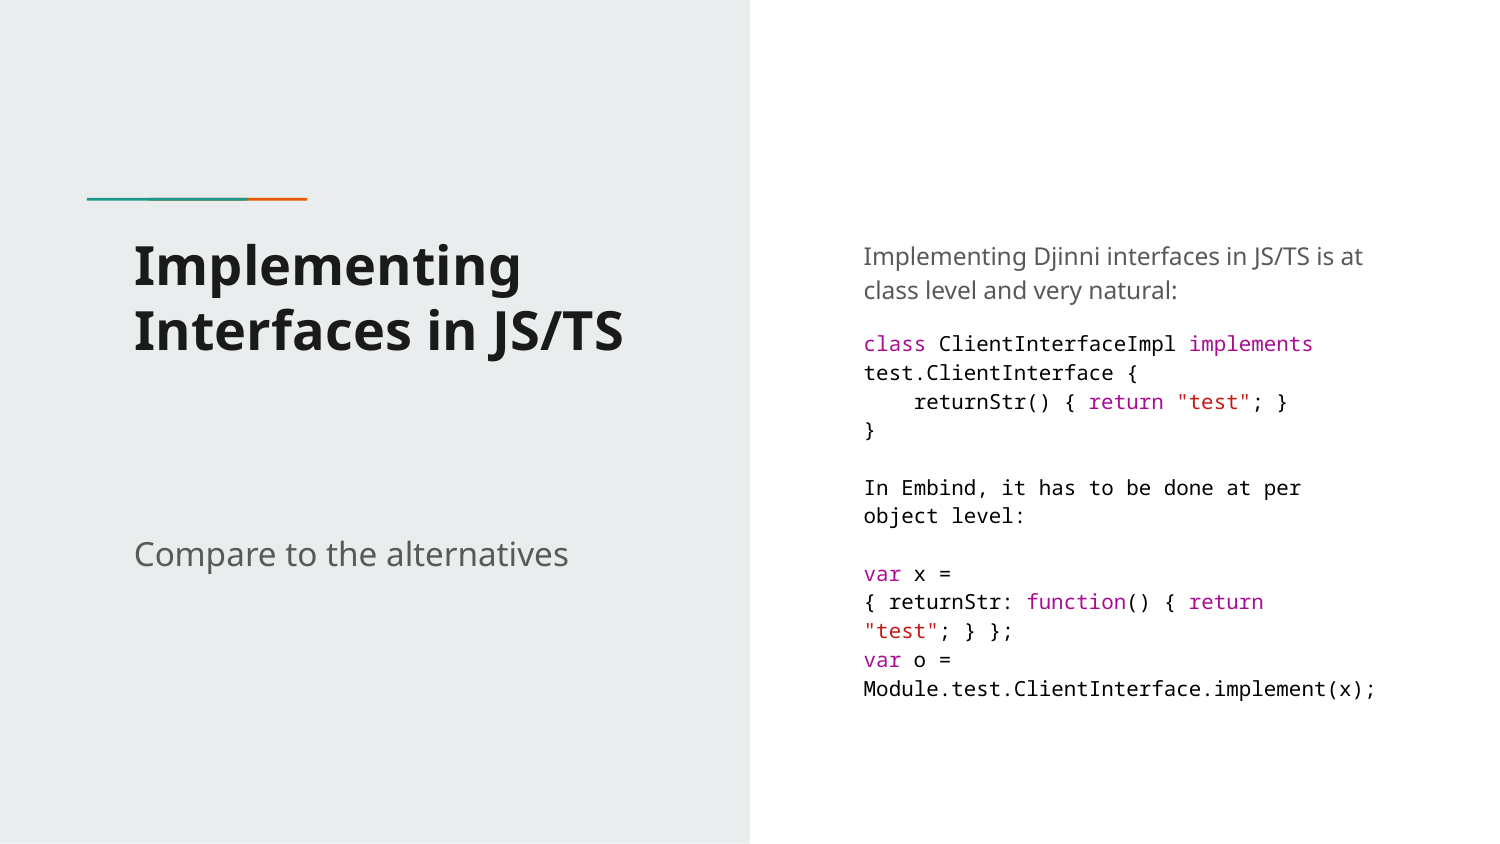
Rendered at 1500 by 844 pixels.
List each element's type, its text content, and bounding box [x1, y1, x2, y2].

subtitle Compare to the alternatives [118, 518, 661, 644]
title Implementing Interfaces in JS/TS [119, 216, 662, 494]
list Implementing Djinni interfaces in JS/TS is at class level and very natural: class ClientInterfaceImpl implements test.ClientInterface { returnStr() { return "test"; } } In Embind, it has to be done at per object level: var x = { returnStr: function() { return "test"; } }; var o = Module.test.ClientInterface.implement(x); [848, 221, 1403, 719]
